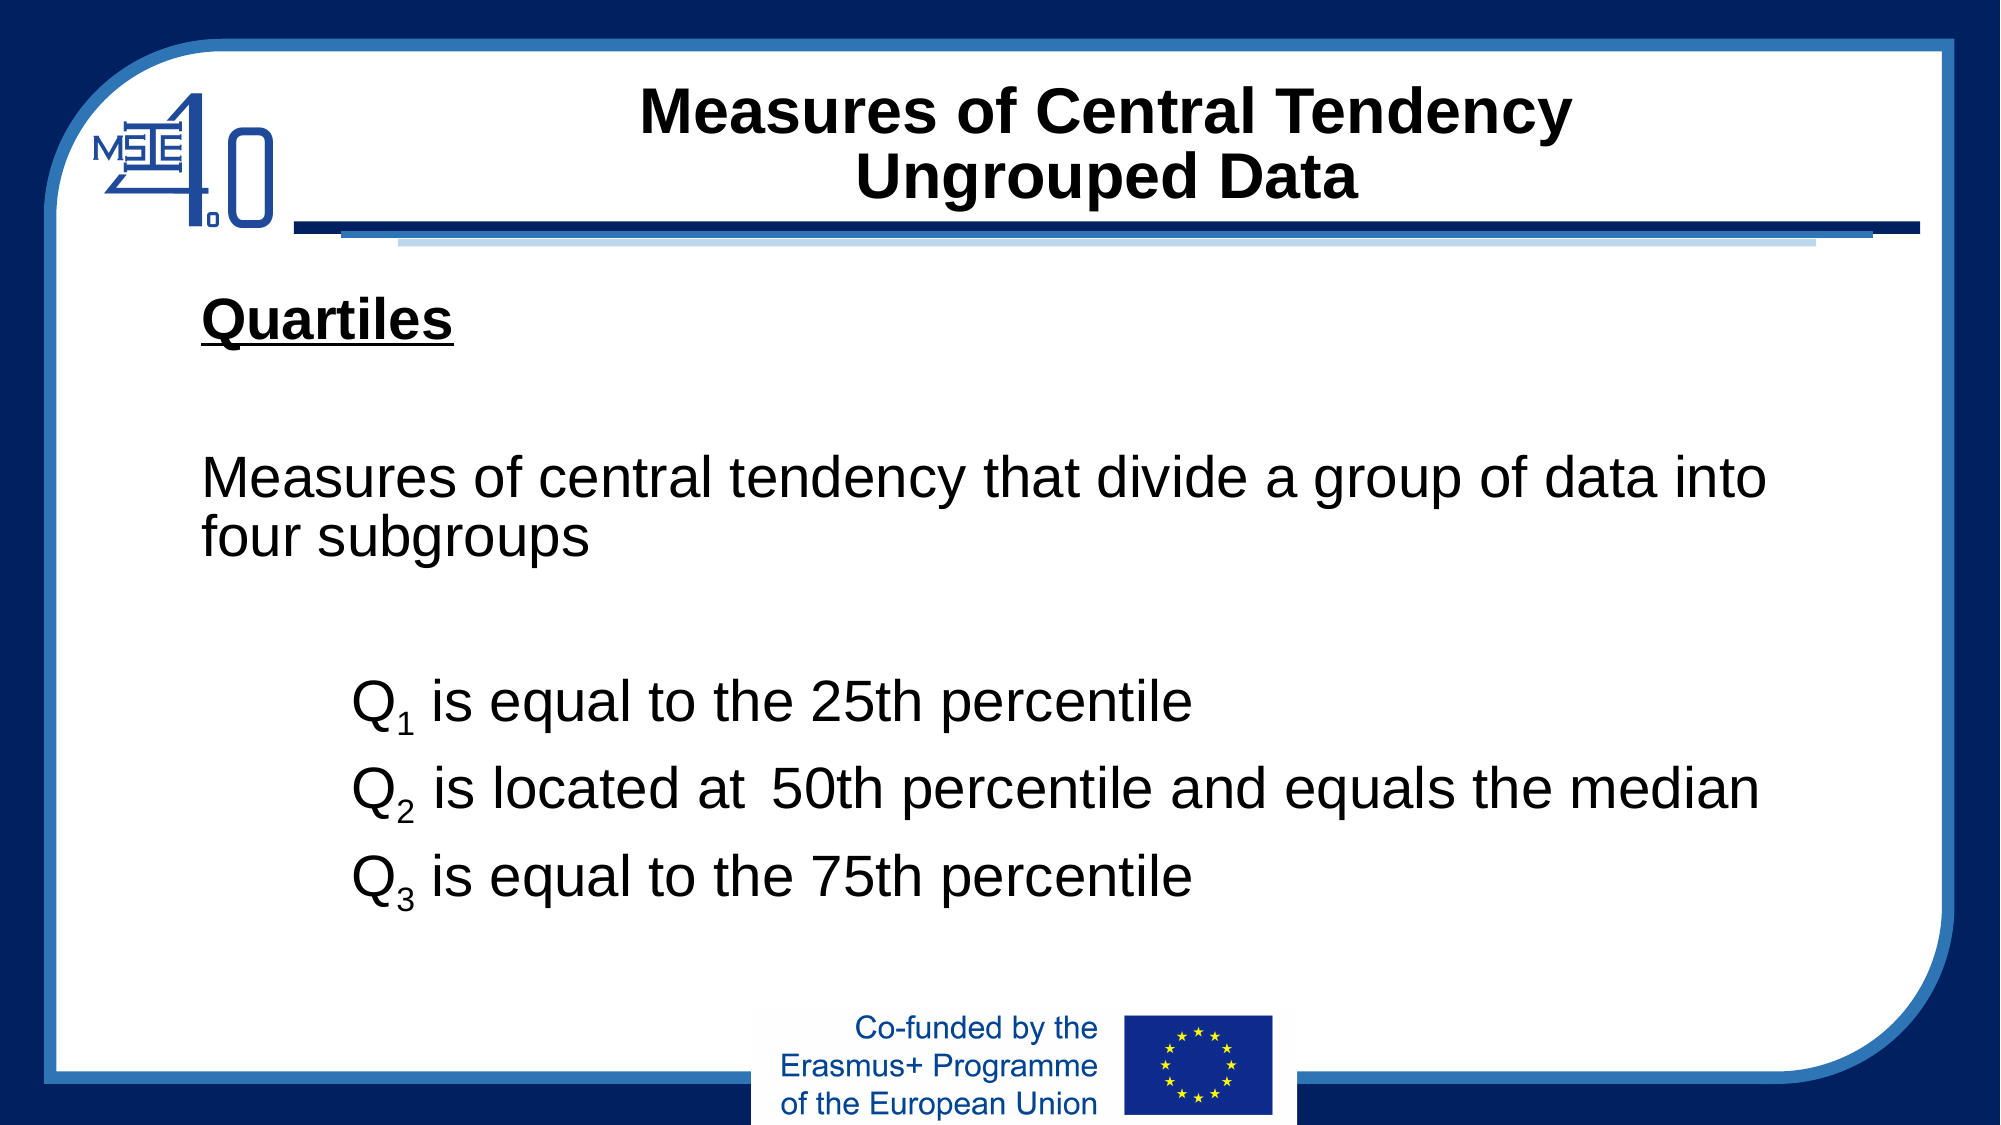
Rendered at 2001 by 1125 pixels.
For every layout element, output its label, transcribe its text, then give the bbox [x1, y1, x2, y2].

picture [751, 1003, 1298, 1125]
title Measures of Central Tendency Ungrouped Data [294, 73, 1921, 220]
list Quartiles Measures of central tendency that divide a group of data into four subgroups Q1 is equal to the 25th percentile Q2 is located at 50th percentile and equals the median Q3 is equal to the 75th percentile [186, 285, 1888, 992]
